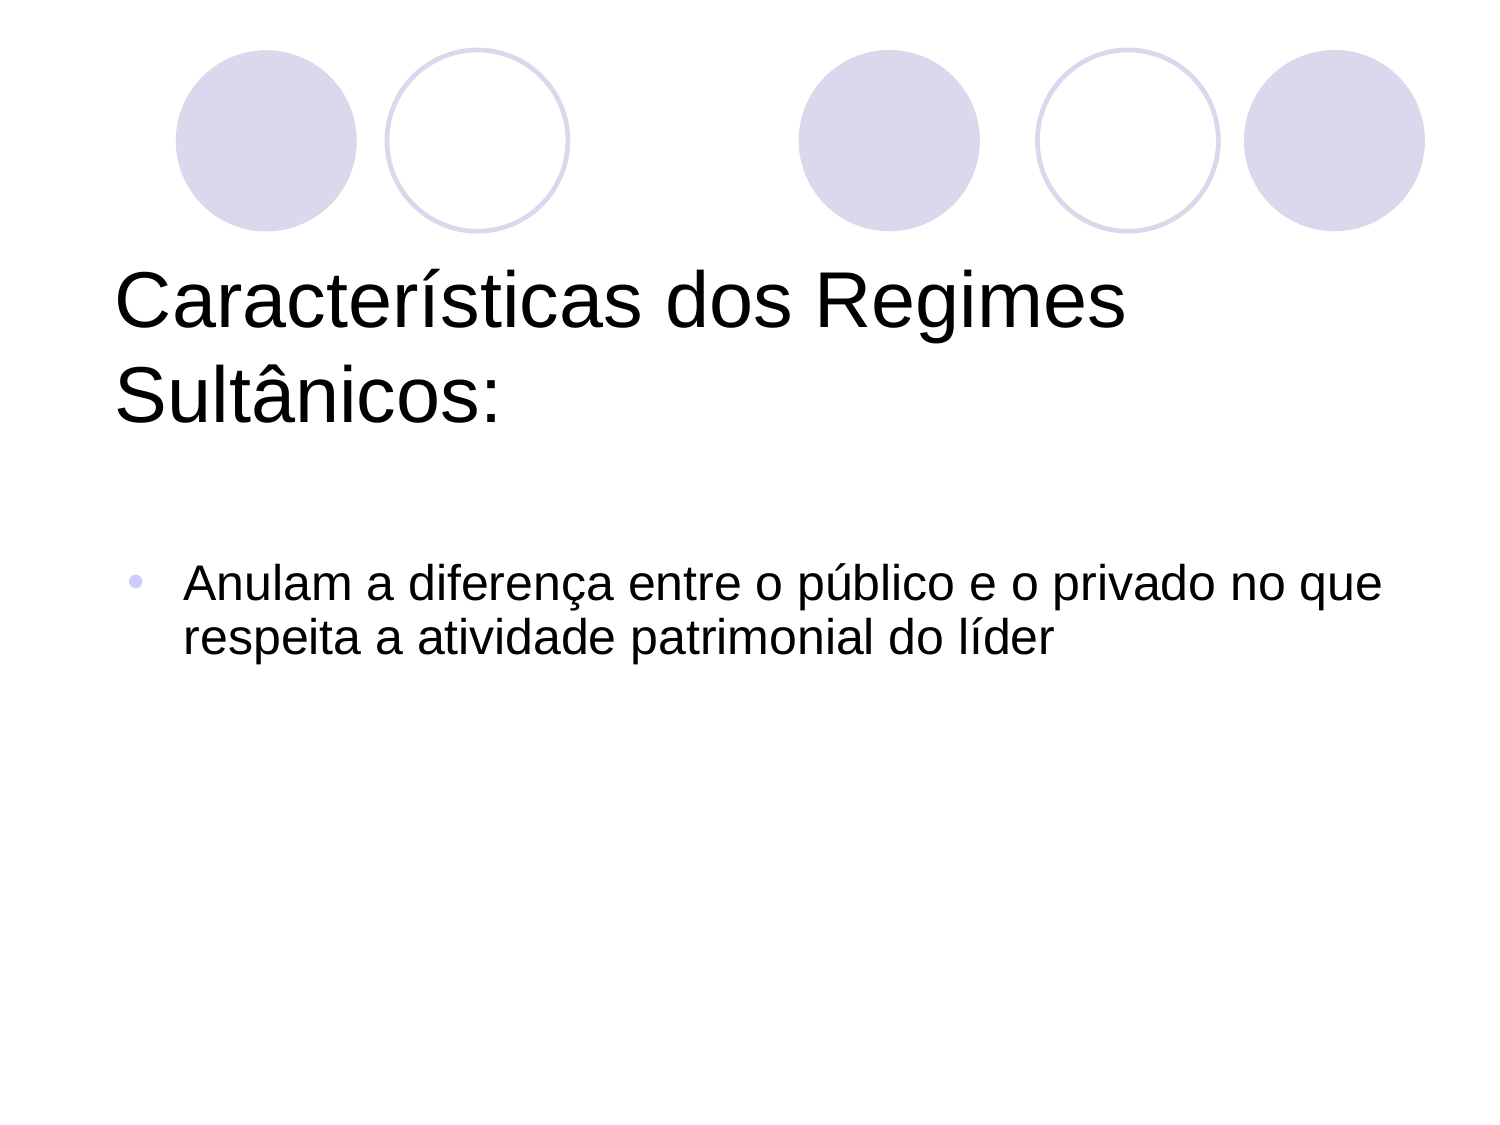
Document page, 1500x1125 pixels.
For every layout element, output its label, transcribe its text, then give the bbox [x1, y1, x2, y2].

title Características dos Regimes Sultânicos: [99, 249, 1451, 438]
list Anulam a diferença entre o público e o privado no que respeita a atividade patrimonial do líder [112, 549, 1463, 838]
